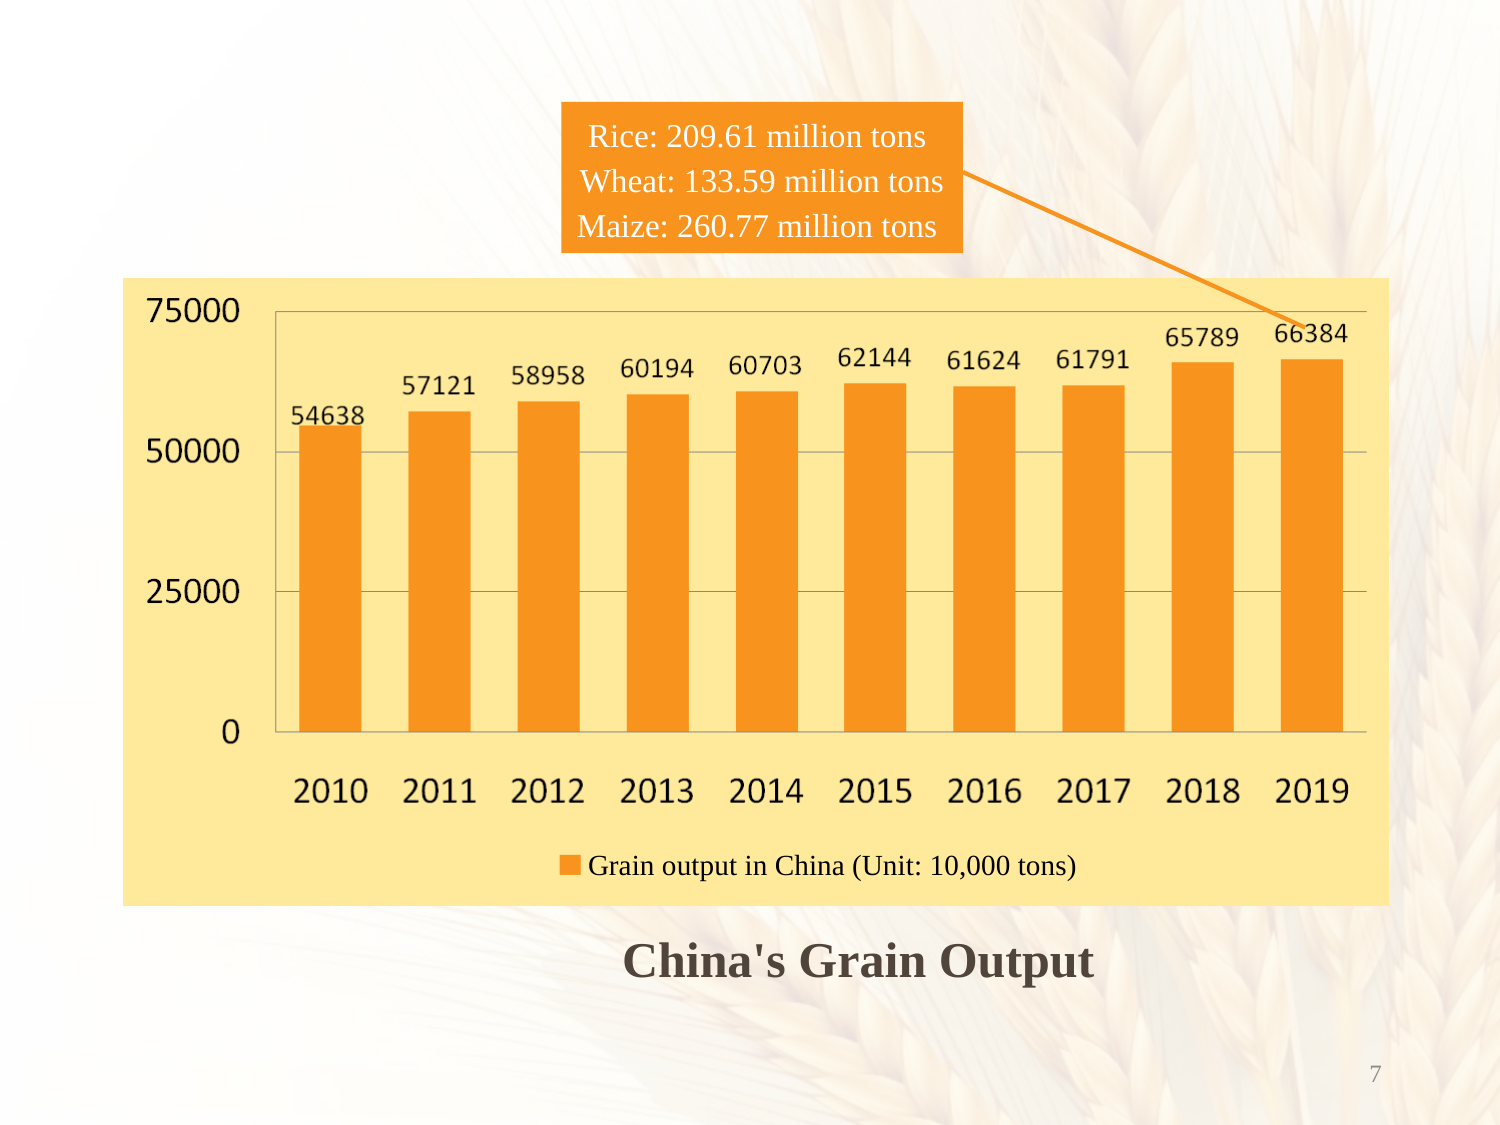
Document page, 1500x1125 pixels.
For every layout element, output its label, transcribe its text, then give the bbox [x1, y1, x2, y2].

slide_number 7 [1059, 1042, 1397, 1103]
title China's Grain Output [594, 906, 1224, 997]
text_box Rice: 209.61 million tons Wheat: 133.59 million tons Maize: 260.77 million tons [560, 101, 964, 254]
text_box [962, 172, 1306, 328]
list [123, 278, 1389, 906]
